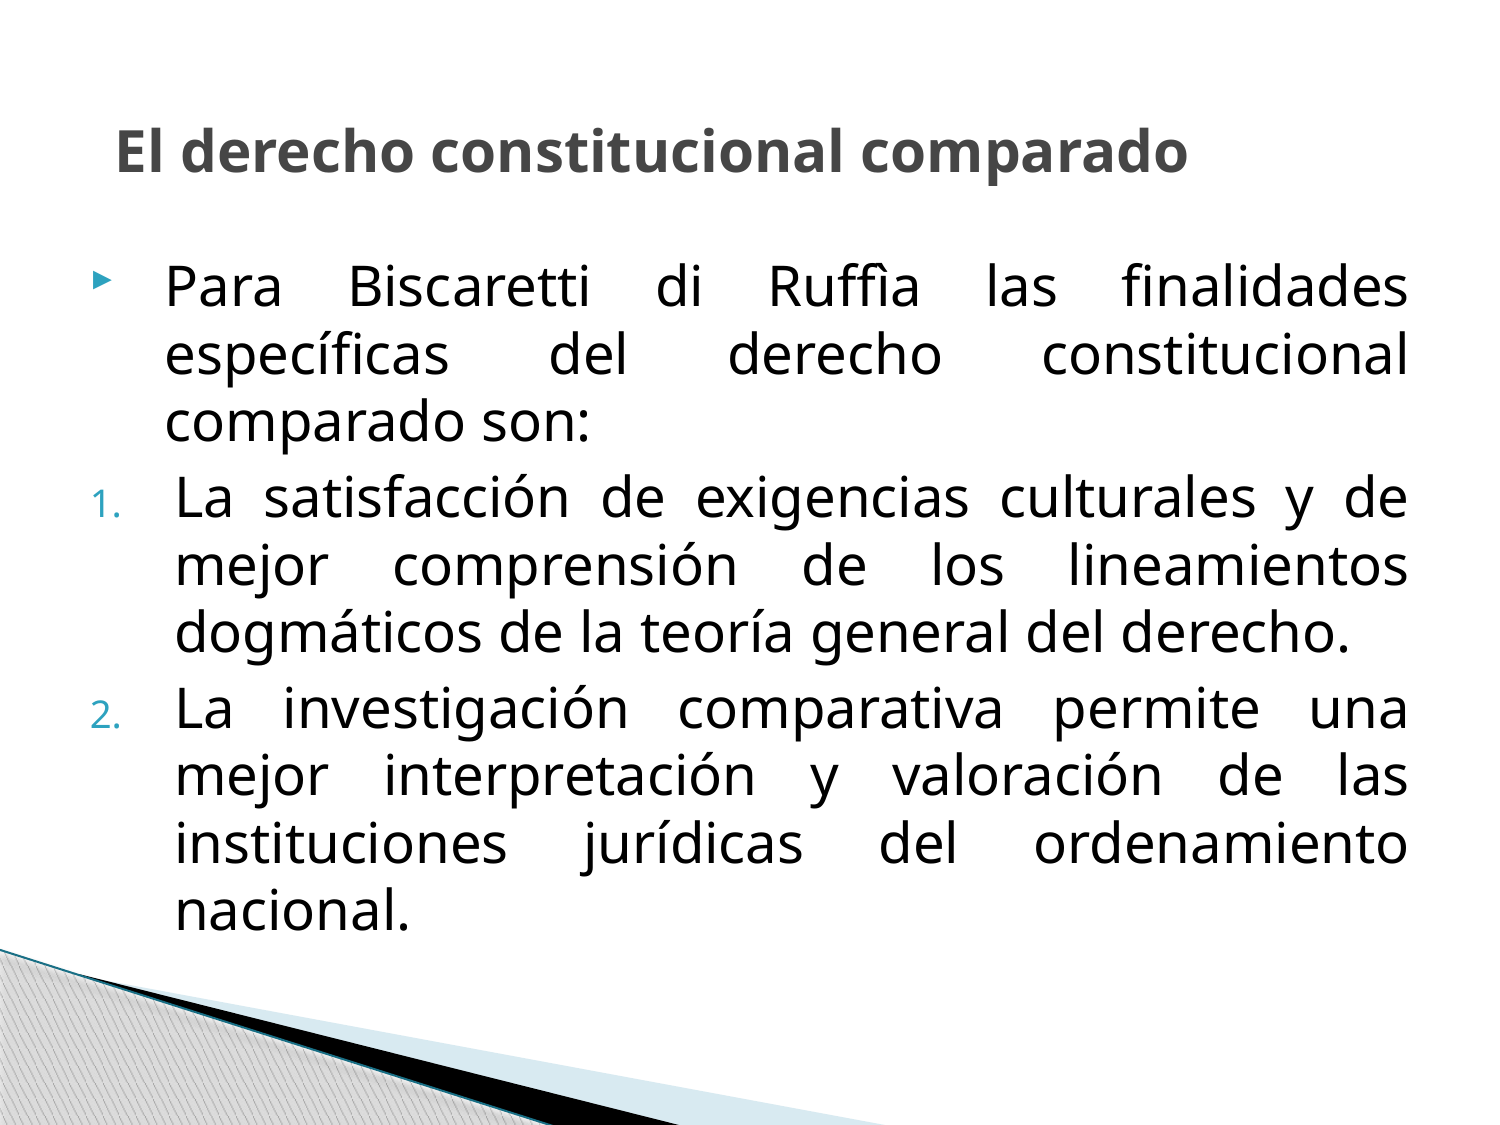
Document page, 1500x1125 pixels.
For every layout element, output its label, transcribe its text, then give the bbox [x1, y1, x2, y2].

title El derecho constitucional comparado [100, 55, 1451, 243]
list Para Biscaretti di Ruffìa las finalidades específicas del derecho constitucional comparado son: La satisfacción de exigencias culturales y de mejor comprensión de los lineamientos dogmáticos de la teoría general del derecho. La investigación comparativa permite una mejor interpretación y valoración de las instituciones jurídicas del ordenamiento nacional. [75, 243, 1425, 986]
